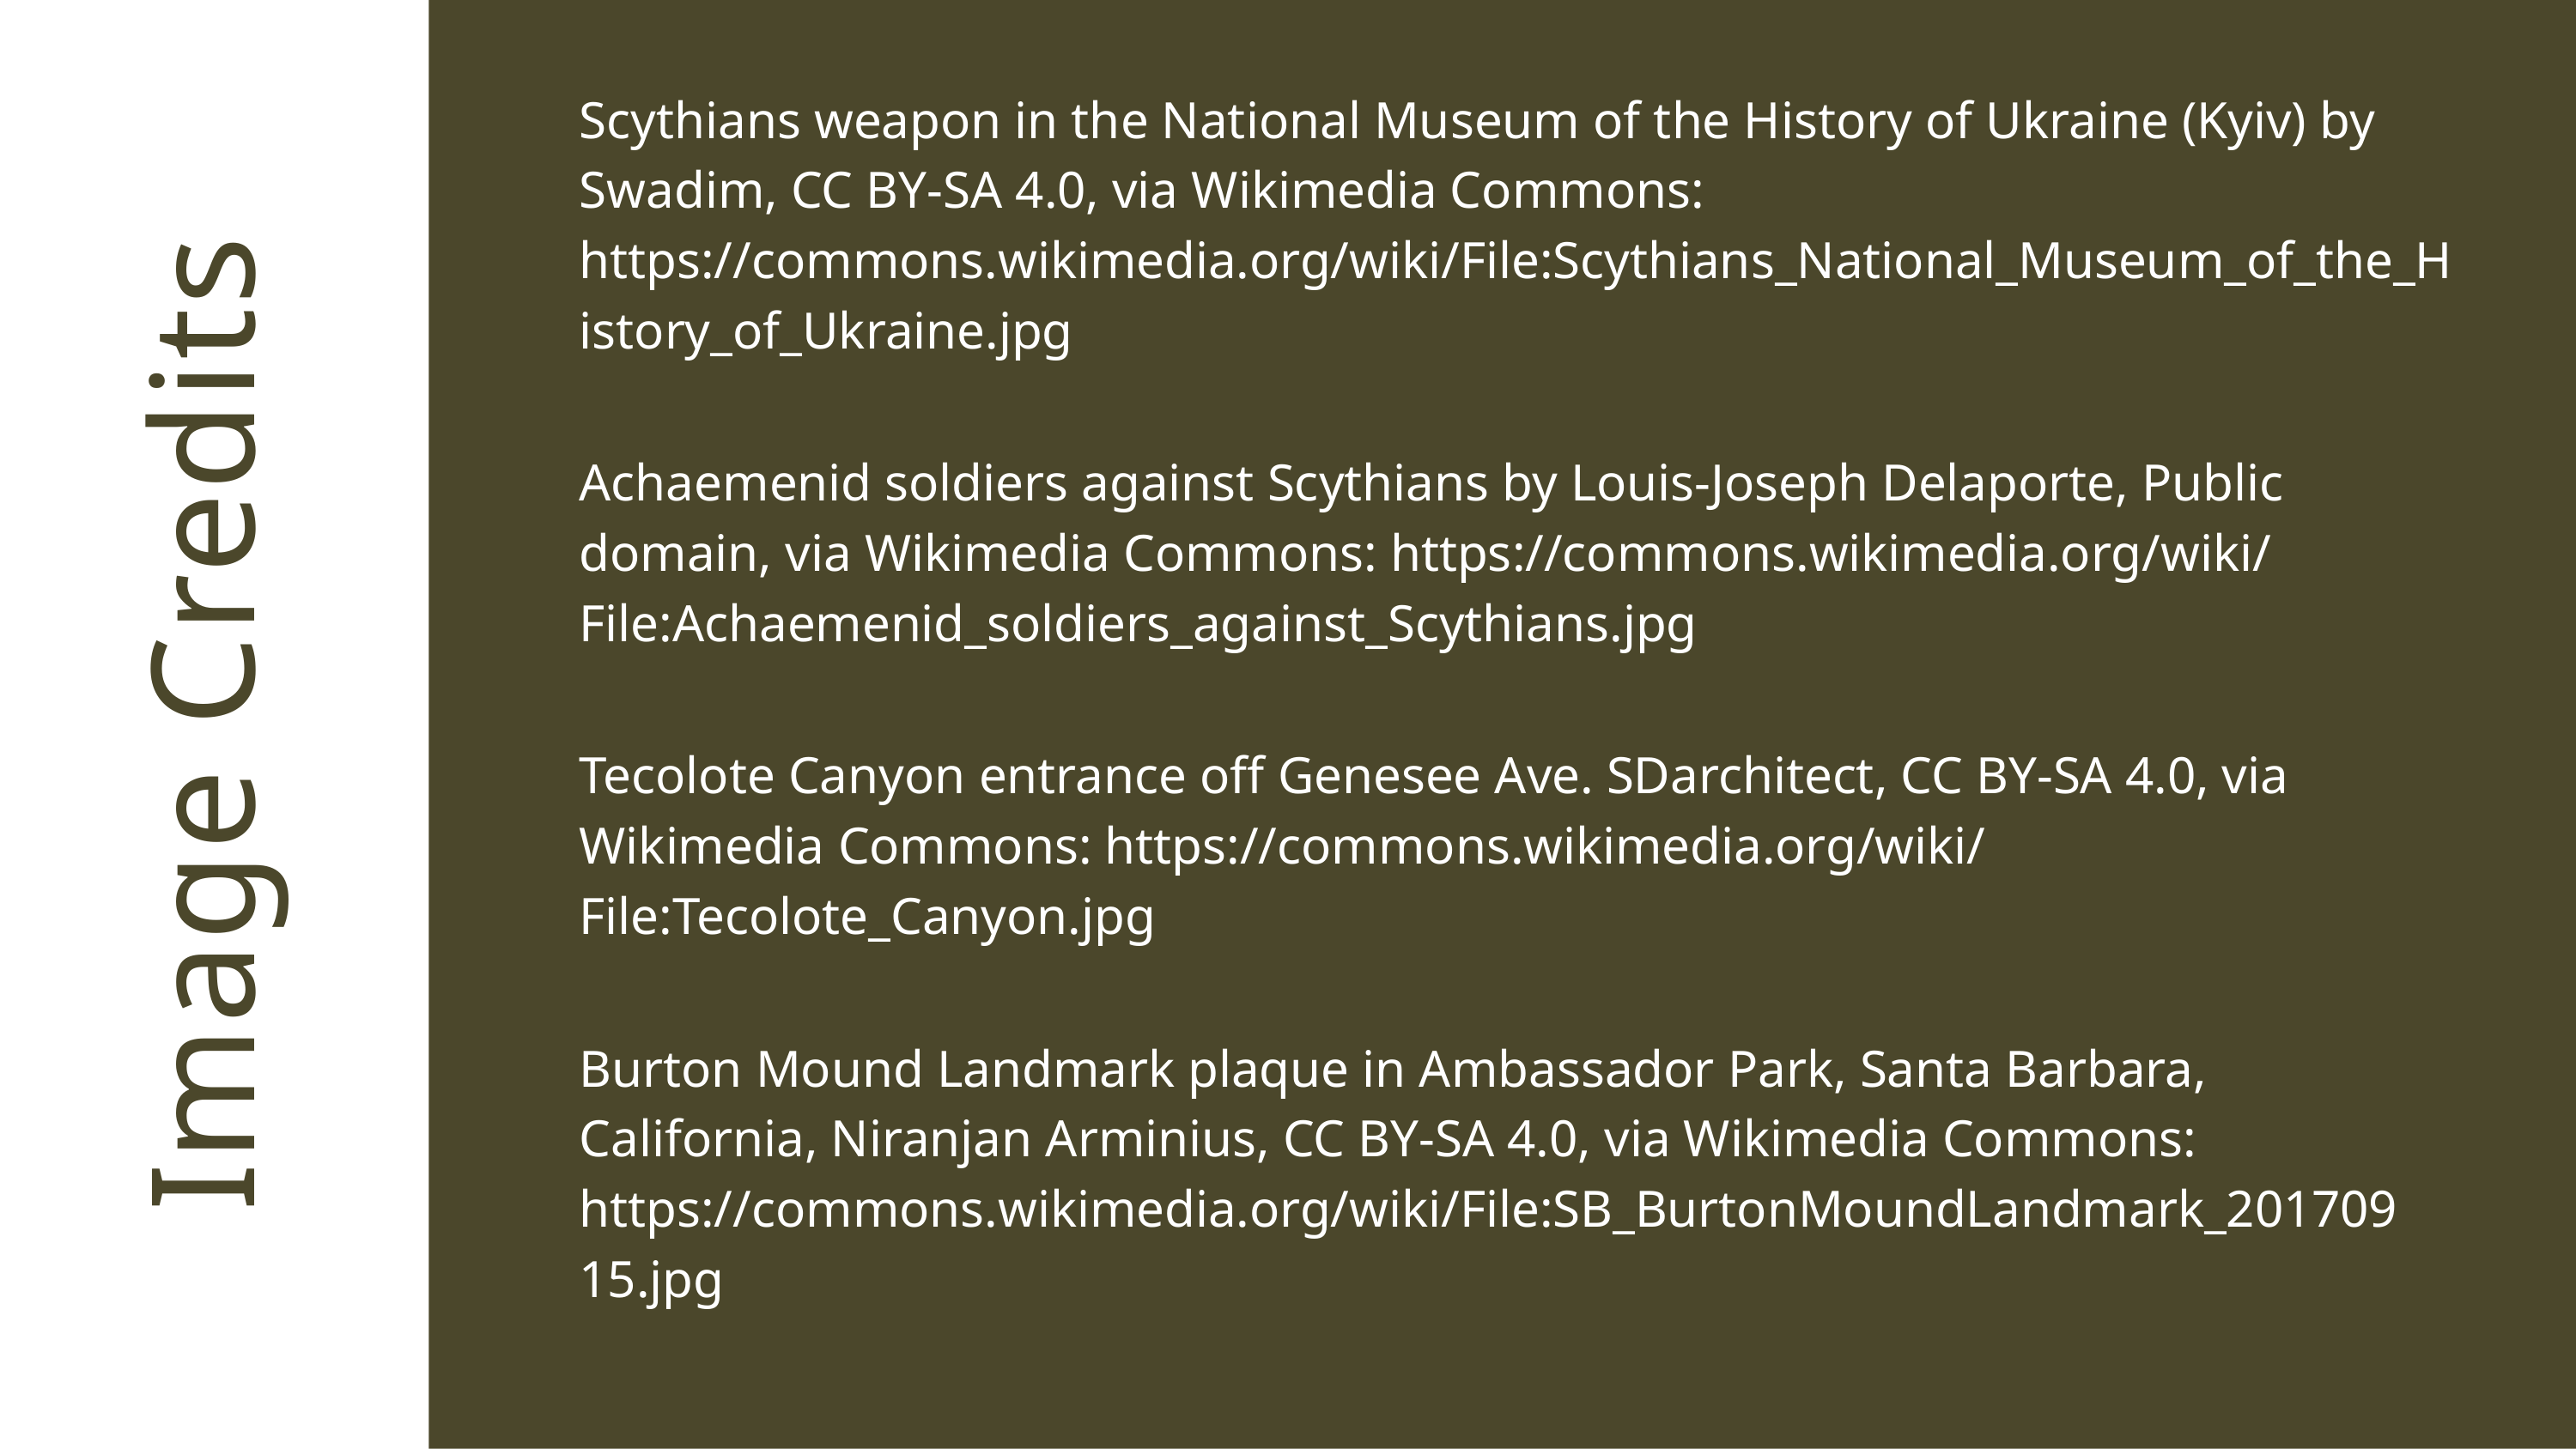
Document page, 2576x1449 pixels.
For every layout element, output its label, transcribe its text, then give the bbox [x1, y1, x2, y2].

text_box Tecolote Canyon entrance off Genesee Ave. SDarchitect, CC BY-SA 4.0, via Wikimedia Commons: https://commons.wikimedia.org/wiki/ File:Tecolote_Canyon.jpg [579, 733, 2426, 944]
text_box Image Credits [111, 144, 283, 1304]
text_box Burton Mound Landmark plaque in Ambassador Park, Santa Barbara, California, Niranjan Arminius, CC BY-SA 4.0, via Wikimedia Commons: https://commons.wikimedia.org/wiki/File:SB_BurtonMoundLandmark_20170915.jpg [579, 1026, 2426, 1307]
text_box [428, 0, 2576, 1449]
text_box Scythians weapon in the National Museum of the History of Ukraine (Kyiv) by Swadim, CC BY-SA 4.0, via Wikimedia Commons: https://commons.wikimedia.org/wiki/File:Scythians_National_Museum_of_the_History_of_Ukraine.jpg [579, 78, 2458, 359]
text_box Achaemenid soldiers against Scythians by Louis-Joseph Delaporte, Public domain, via Wikimedia Commons: https://commons.wikimedia.org/wiki/ File:Achaemenid_soldiers_against_Scythians.jpg [579, 440, 2426, 652]
